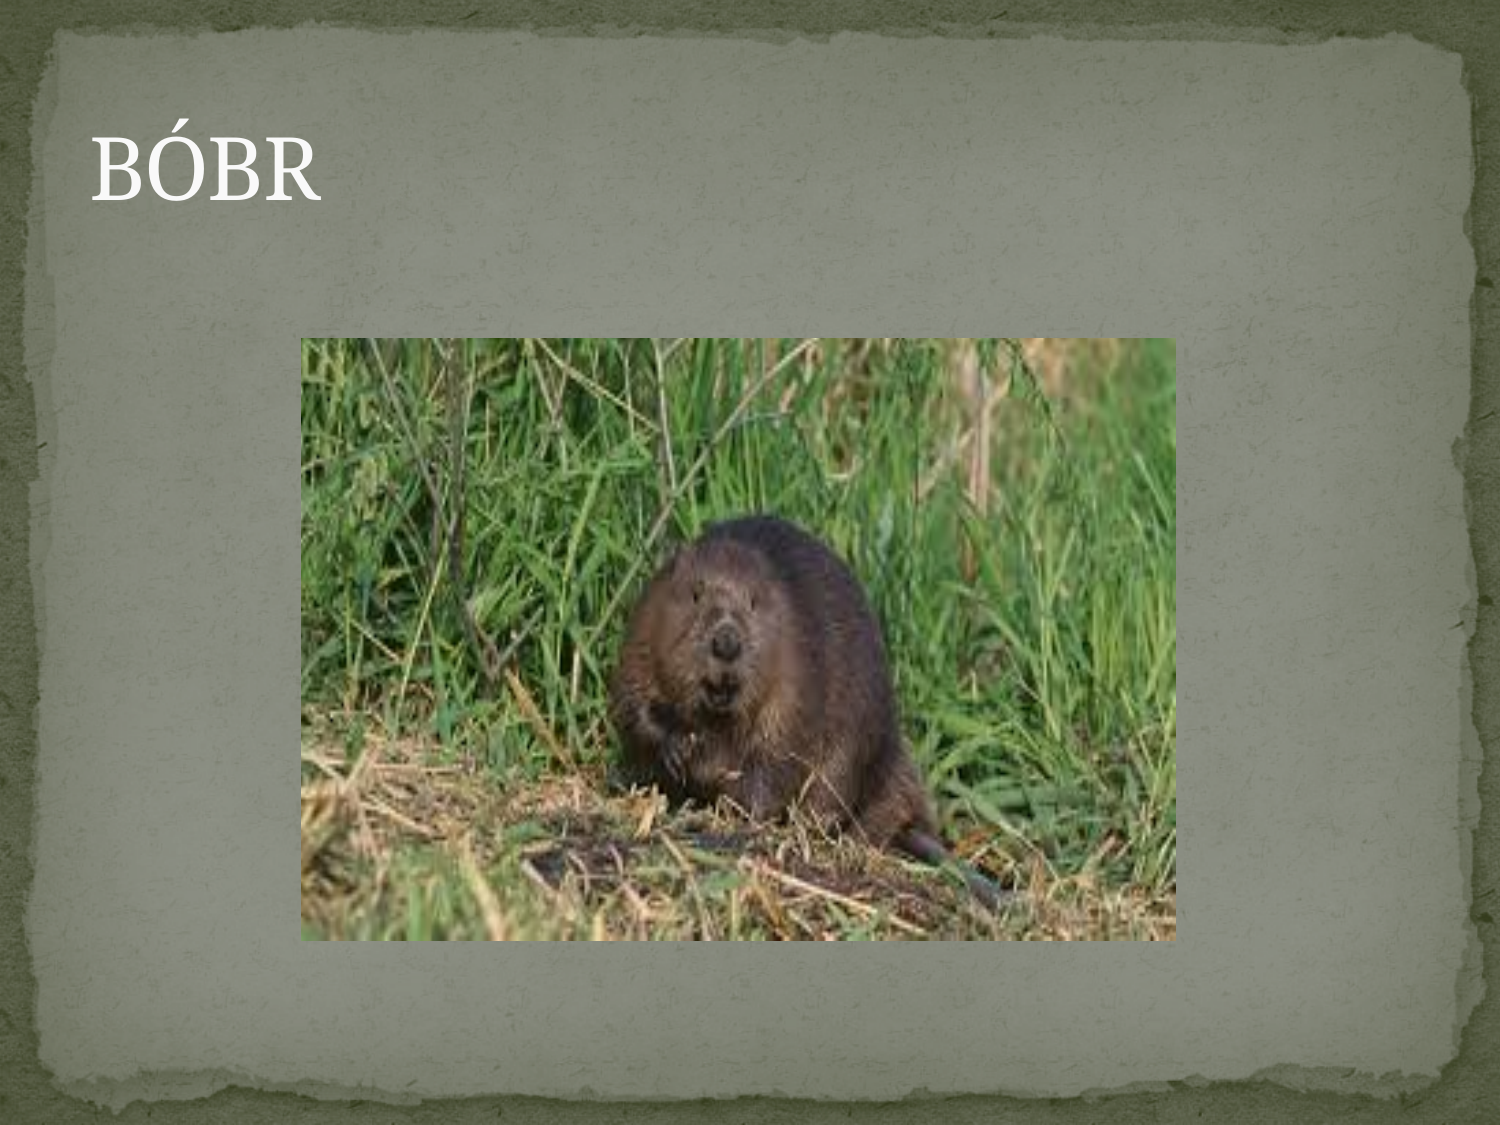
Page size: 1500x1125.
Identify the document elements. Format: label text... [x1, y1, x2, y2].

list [304, 340, 1174, 939]
title BÓBR [74, 24, 1425, 225]
